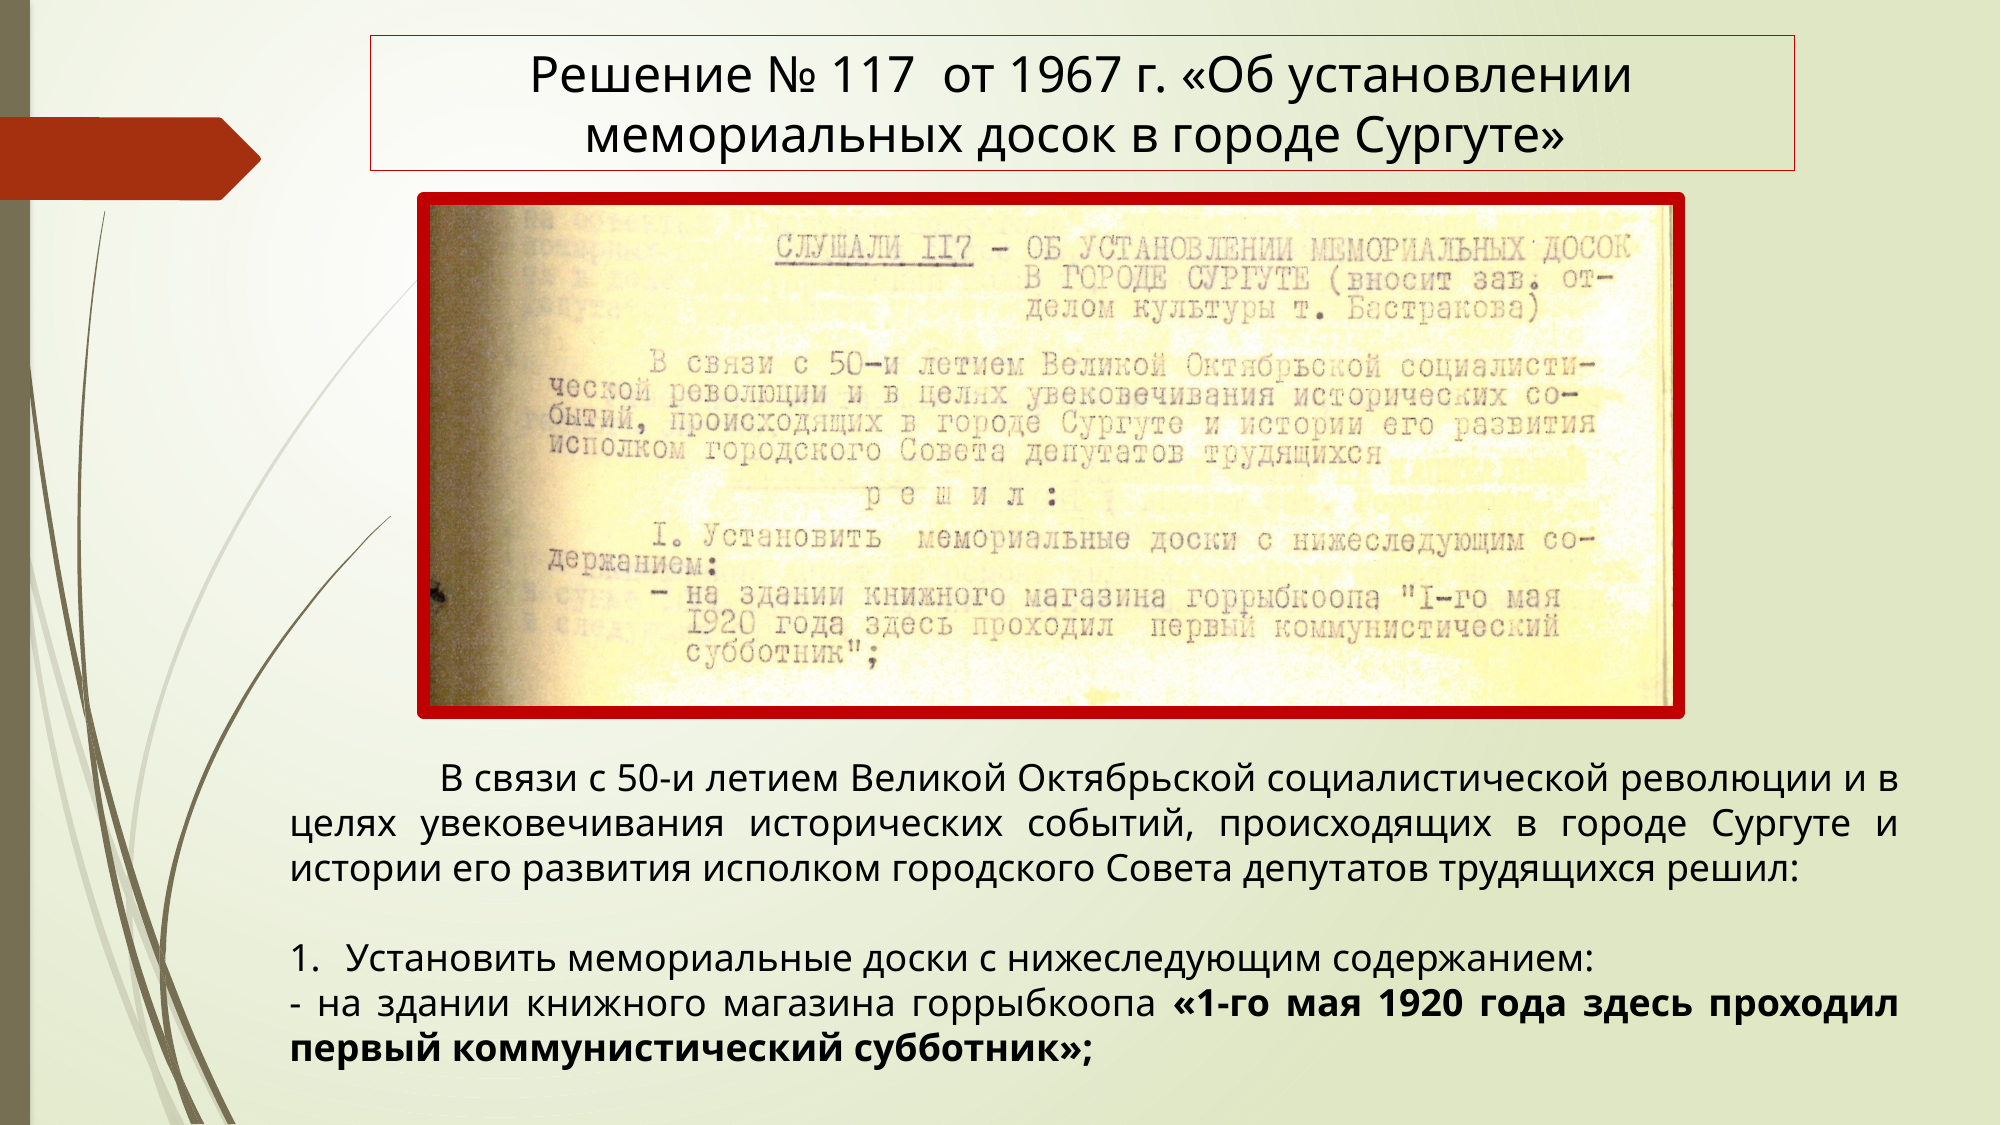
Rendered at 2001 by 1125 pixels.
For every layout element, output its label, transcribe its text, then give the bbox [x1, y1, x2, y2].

text_box В связи с 50-и летием Великой Октябрьской социалистической революции и в целях увековечивания исторических событий, происходящих в городе Сургуте и истории его развития исполком городского Совета депутатов трудящихся решил: Установить мемориальные доски с нижеследующим содержанием: - на здании книжного магазина горрыбкоопа «1-го мая 1920 года здесь проходил первый коммунистический субботник»; [274, 746, 1915, 1121]
picture [429, 204, 1673, 707]
text_box Решение № 117 от 1967 г. «Об установлении мемориальных досок в городе Сургуте» [370, 35, 1795, 171]
